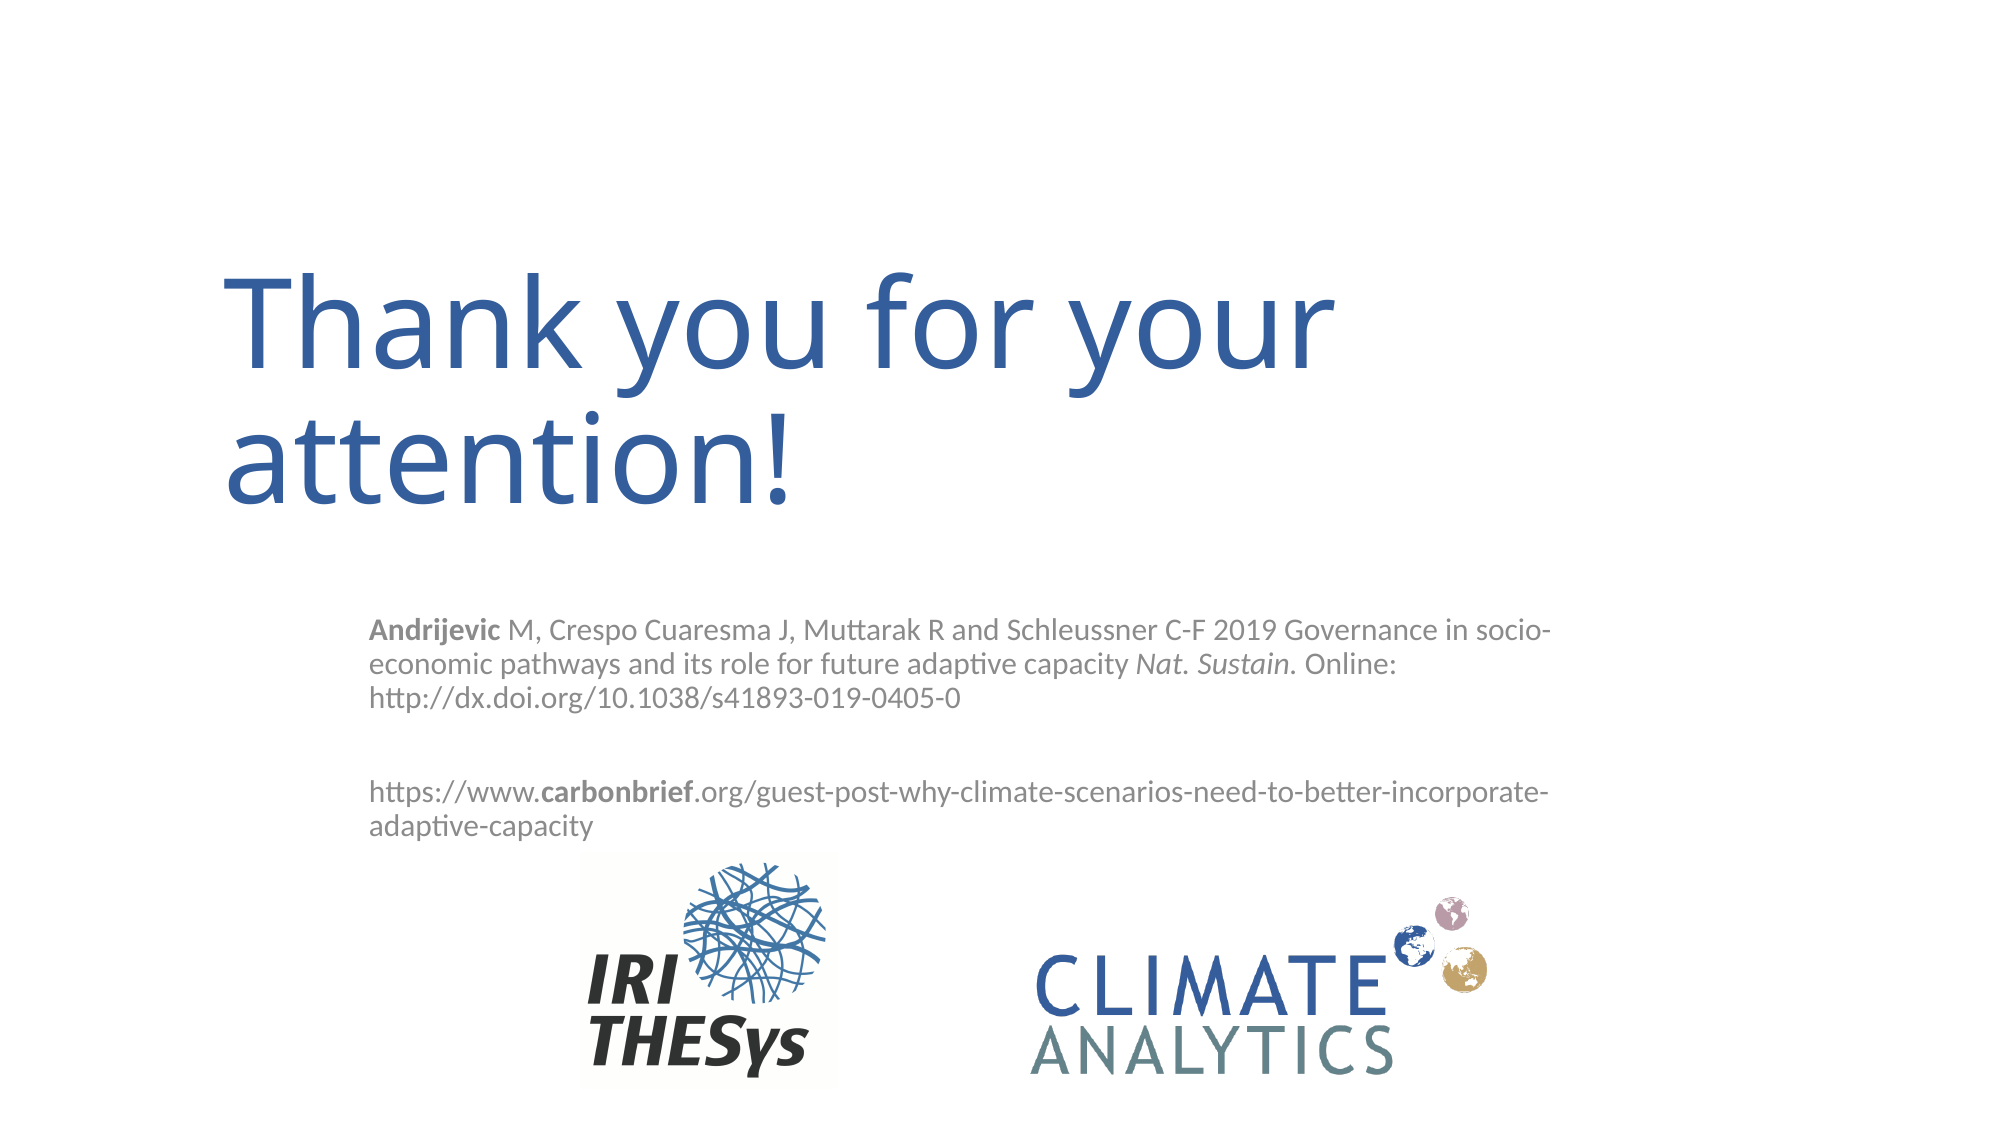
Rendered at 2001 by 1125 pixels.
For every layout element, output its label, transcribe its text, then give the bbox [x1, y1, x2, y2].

title Thank you for your attention! [208, 137, 1934, 606]
list Andrijevic M, Crespo Cuaresma J, Muttarak R and Schleussner C-F 2019 Governance in socio-economic pathways and its role for future adaptive capacity Nat. Sustain. Online: http://dx.doi.org/10.1038/s41893-019-0405-0 https://www.carbonbrief.org/guest-post-why-climate-scenarios-need-to-better-incorporate-adaptive-capacity [353, 605, 1648, 852]
picture [1030, 897, 1487, 1075]
picture [580, 852, 838, 1089]
